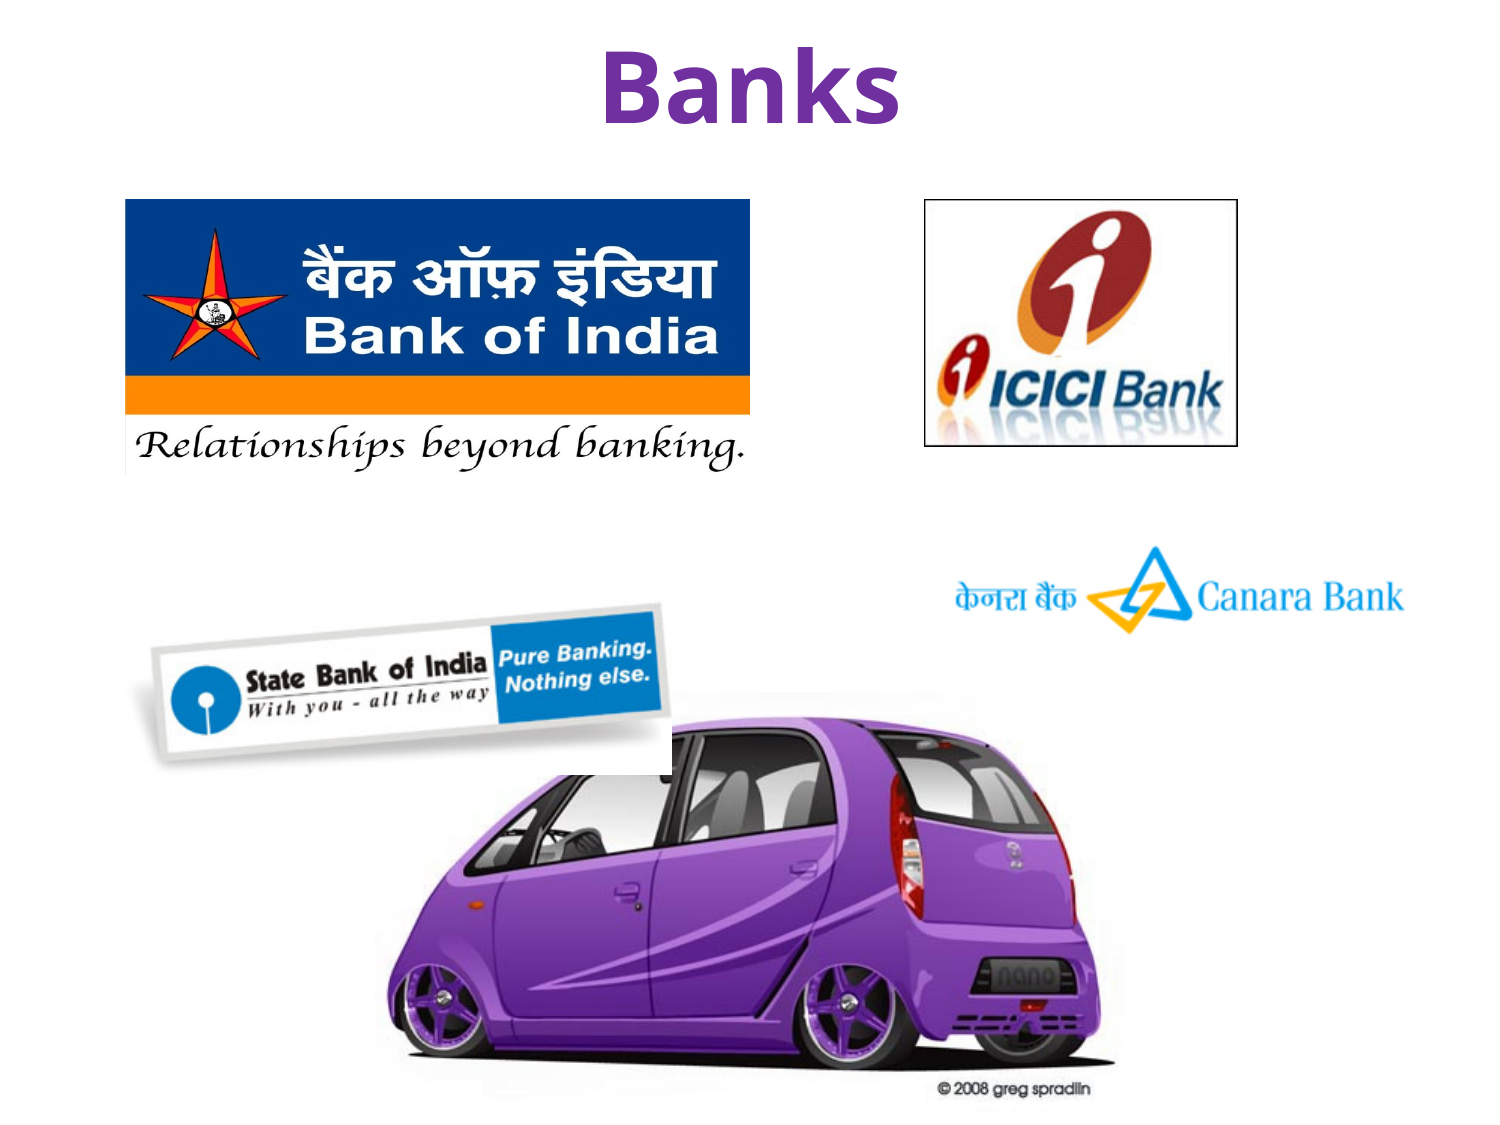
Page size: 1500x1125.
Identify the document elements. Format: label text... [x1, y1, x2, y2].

title Banks [75, 50, 1425, 238]
picture [924, 199, 1238, 448]
picture [949, 537, 1412, 641]
picture [124, 199, 751, 476]
picture [124, 599, 1125, 1114]
